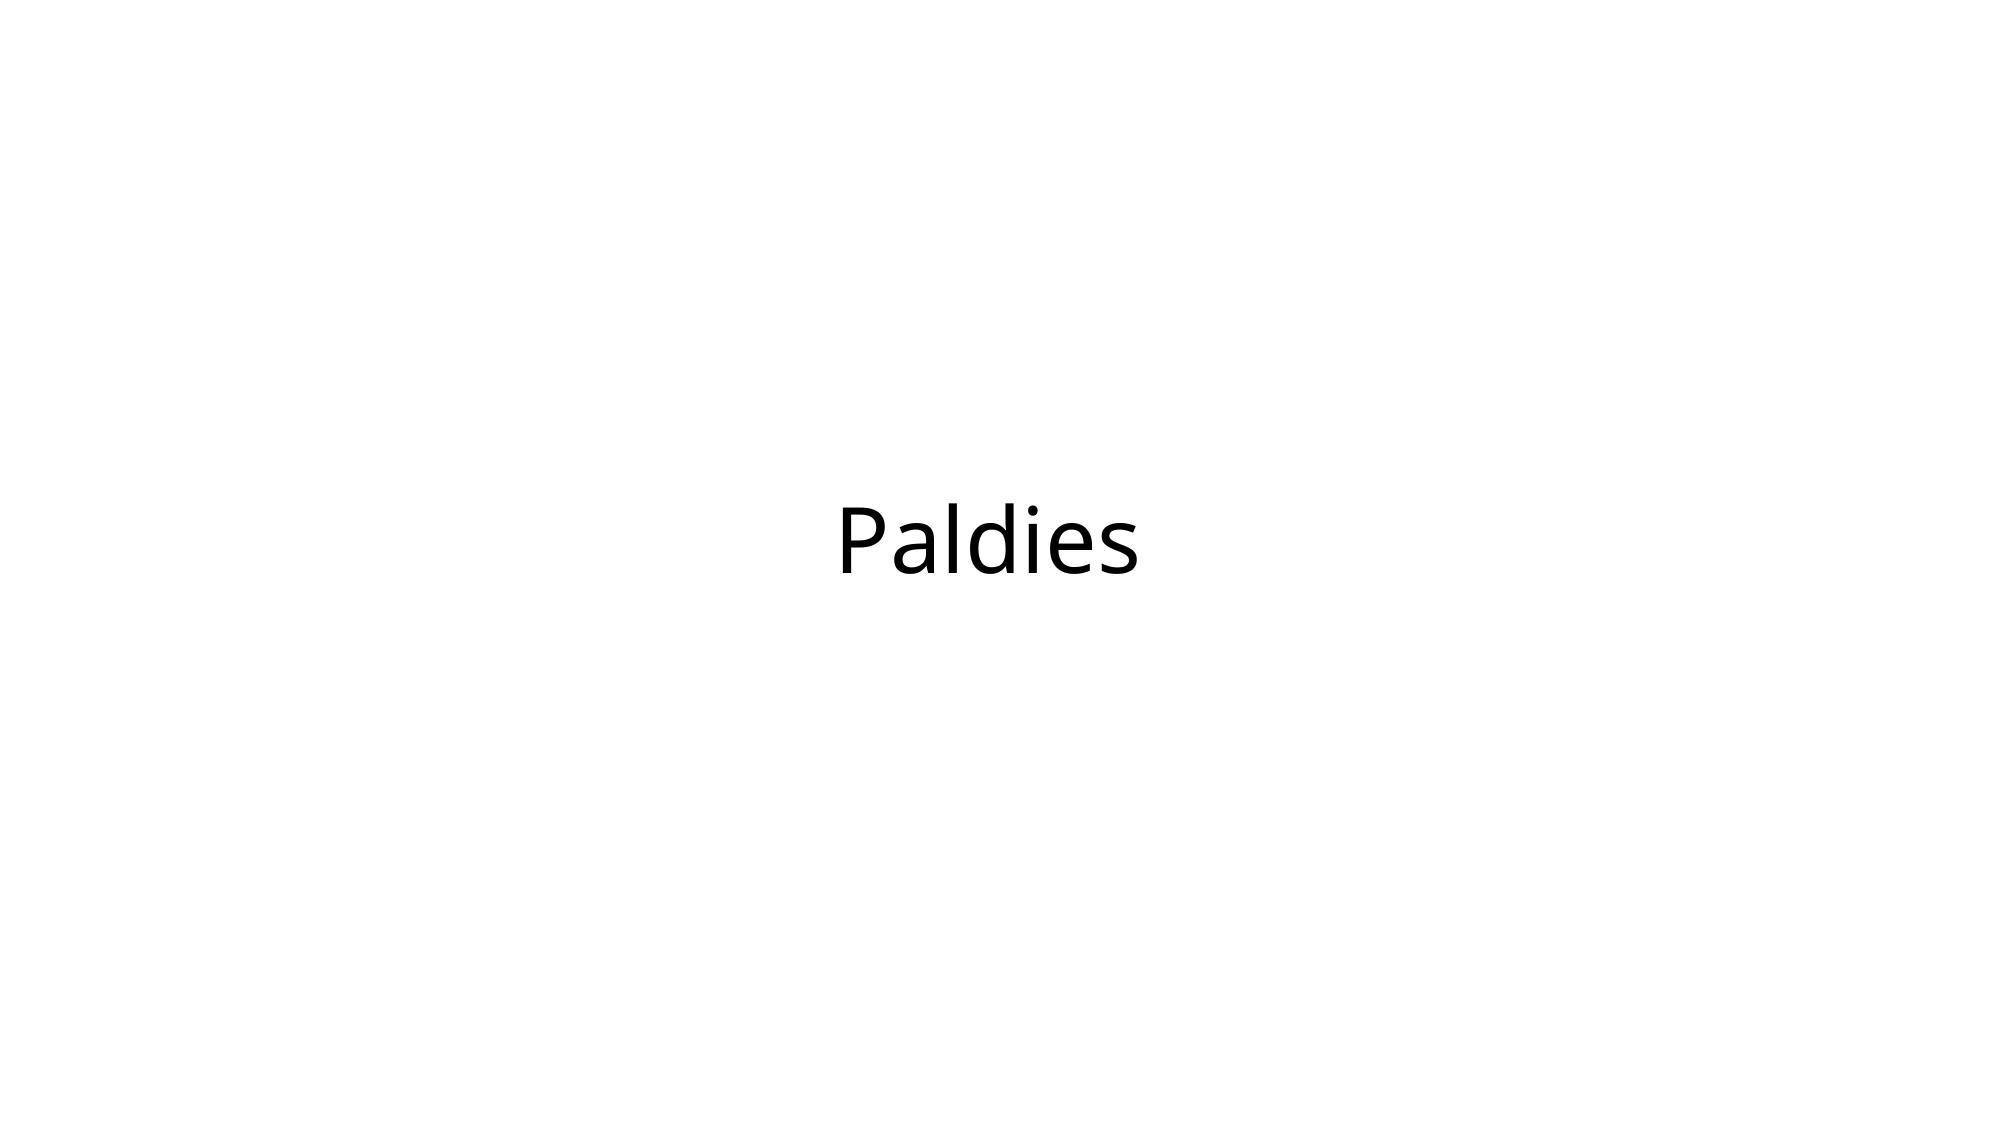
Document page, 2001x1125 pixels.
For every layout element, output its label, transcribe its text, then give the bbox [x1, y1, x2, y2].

title Paldies [137, 434, 1863, 653]
